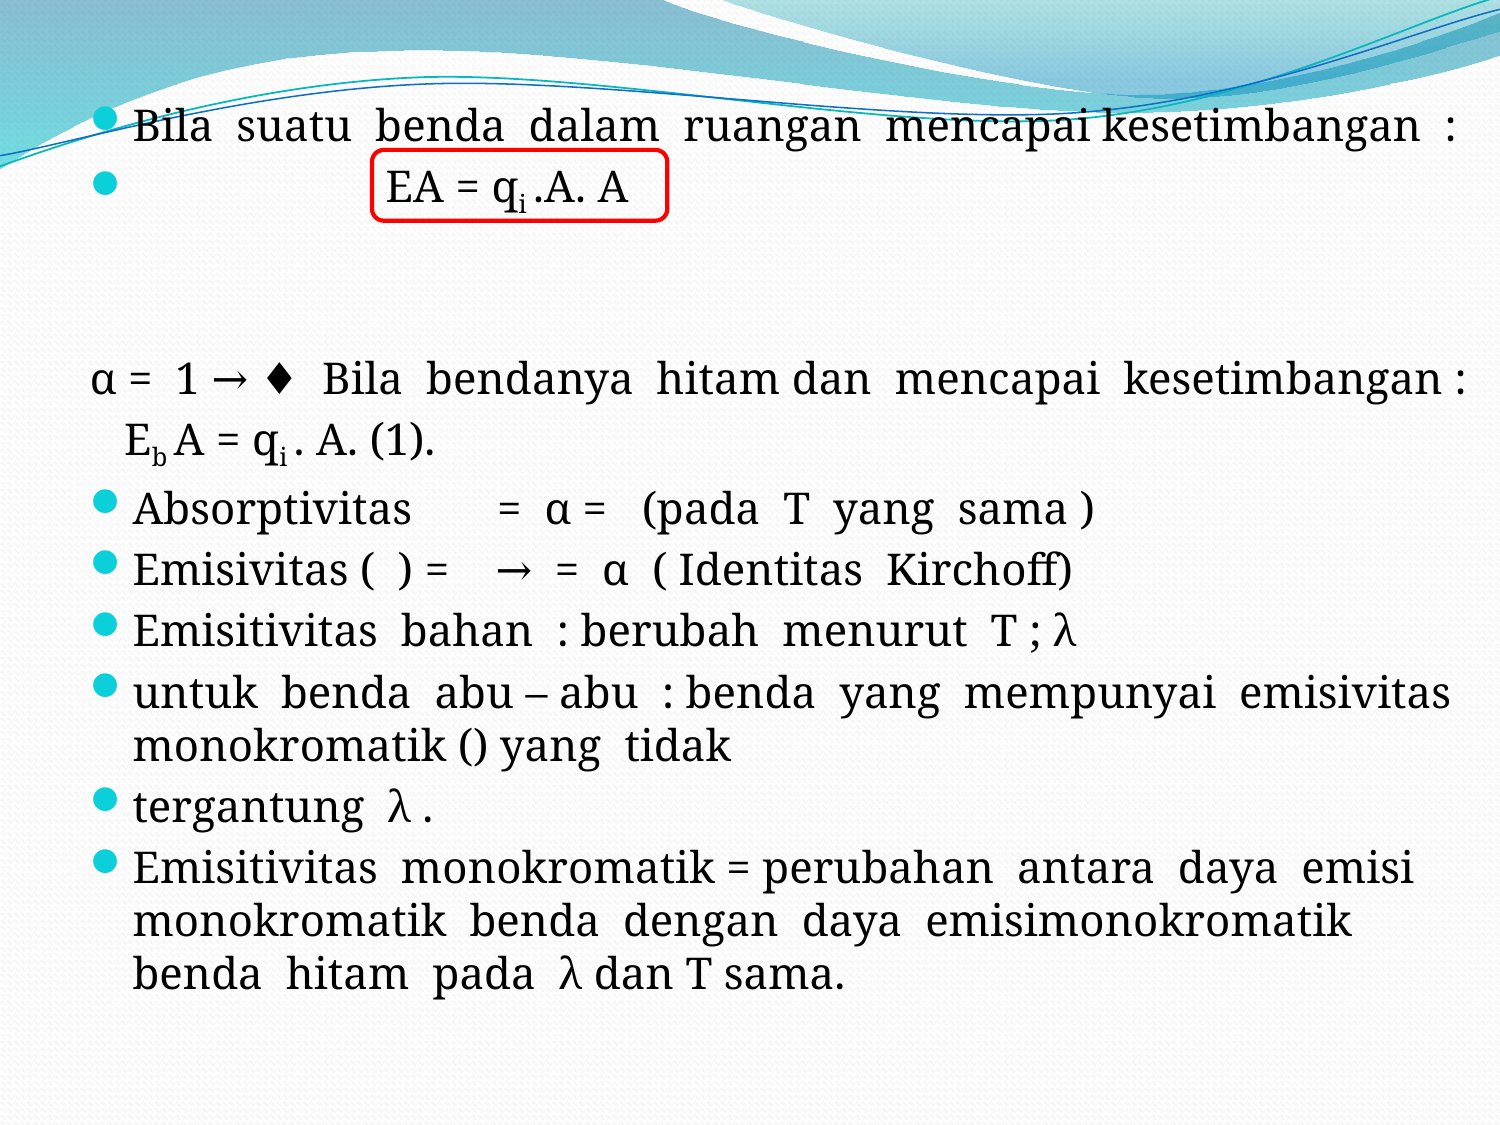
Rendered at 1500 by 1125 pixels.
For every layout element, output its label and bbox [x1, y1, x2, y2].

text_box [369, 147, 670, 223]
